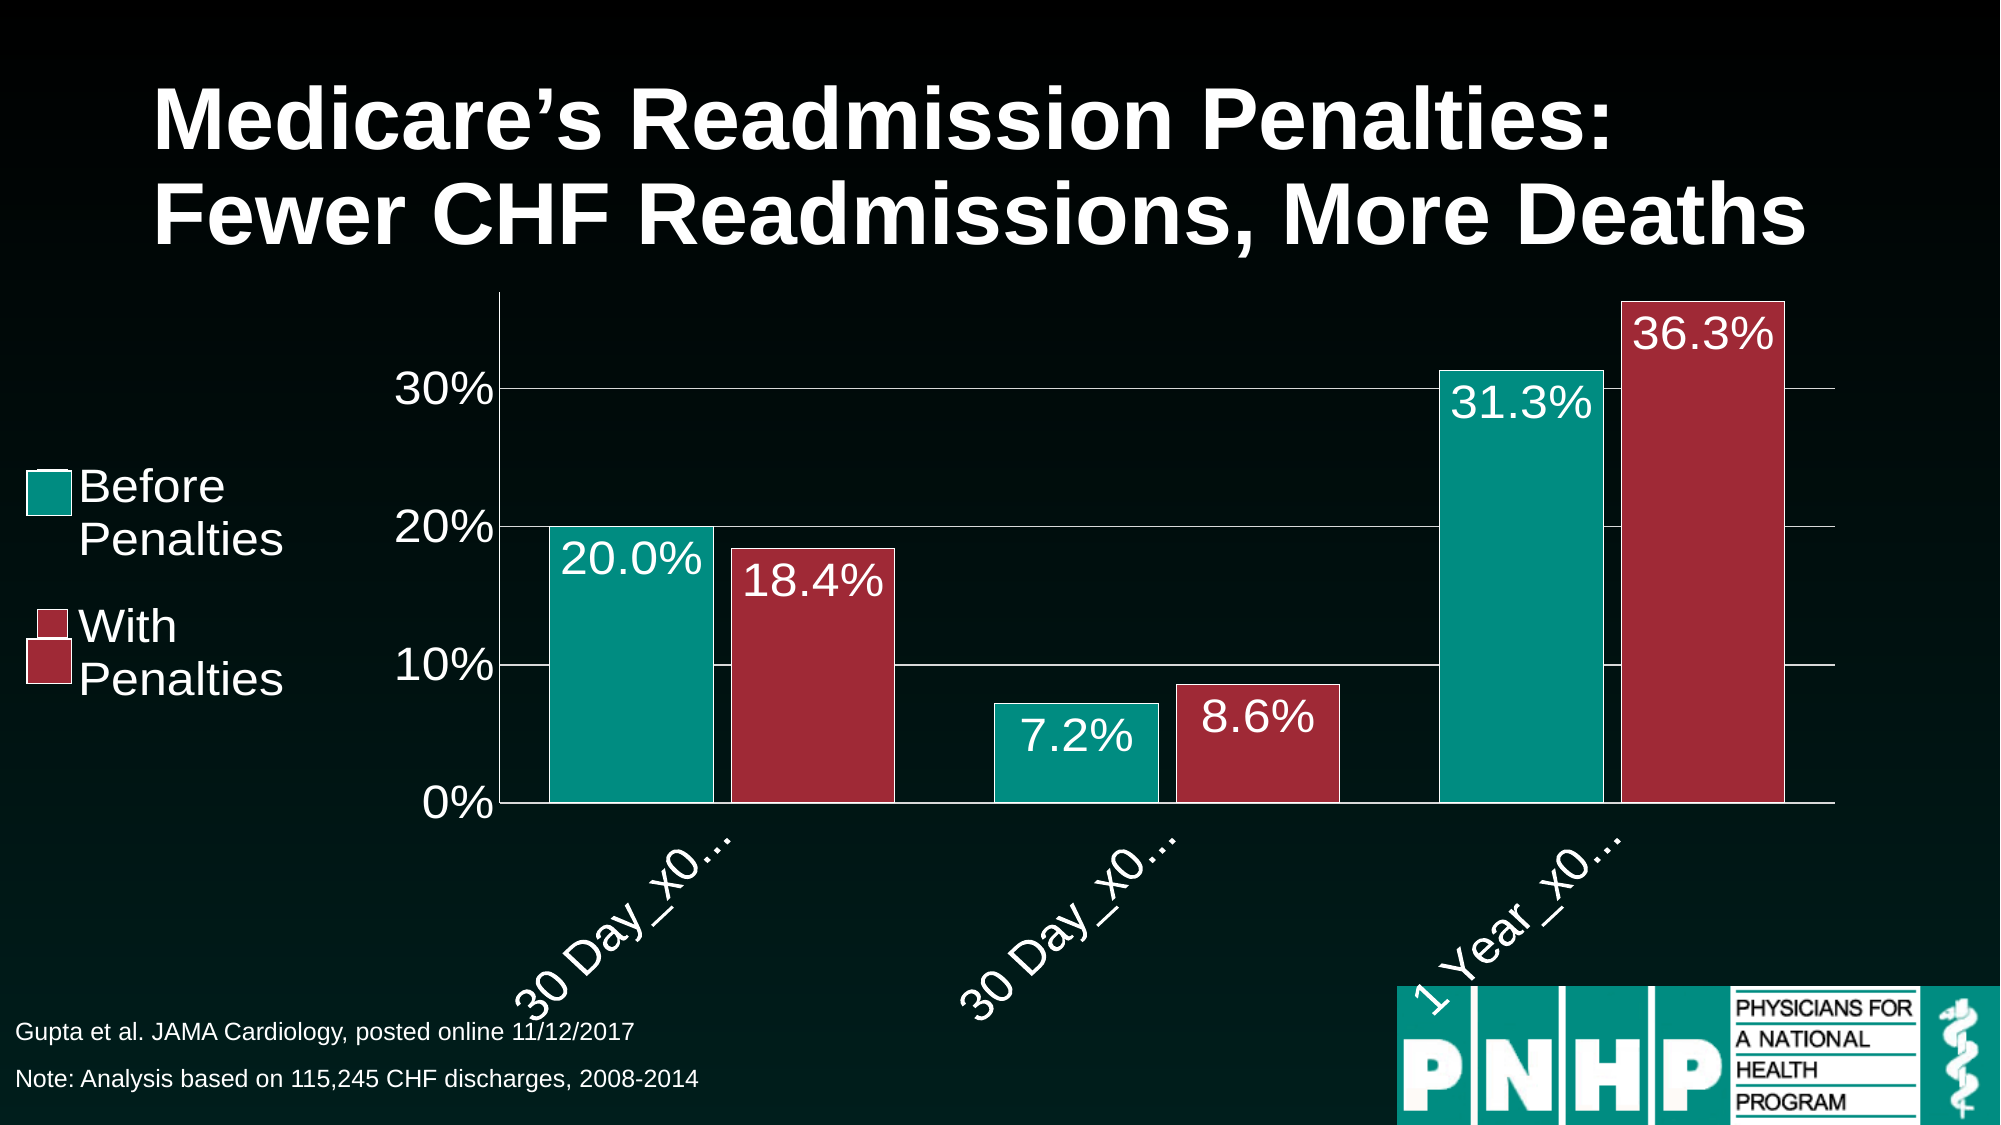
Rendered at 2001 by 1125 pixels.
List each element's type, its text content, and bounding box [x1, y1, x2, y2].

chart [0, 233, 1863, 1033]
title Medicare’s Readmission Penalties: Fewer CHF Readmissions, More Deaths [137, 59, 1863, 233]
list Gupta et al. JAMA Cardiology, posted online 11/12/2017 Note: Analysis based on 115,245 CHF discharges, 2008-2014 [0, 1033, 1350, 1125]
picture [1397, 986, 2000, 1125]
